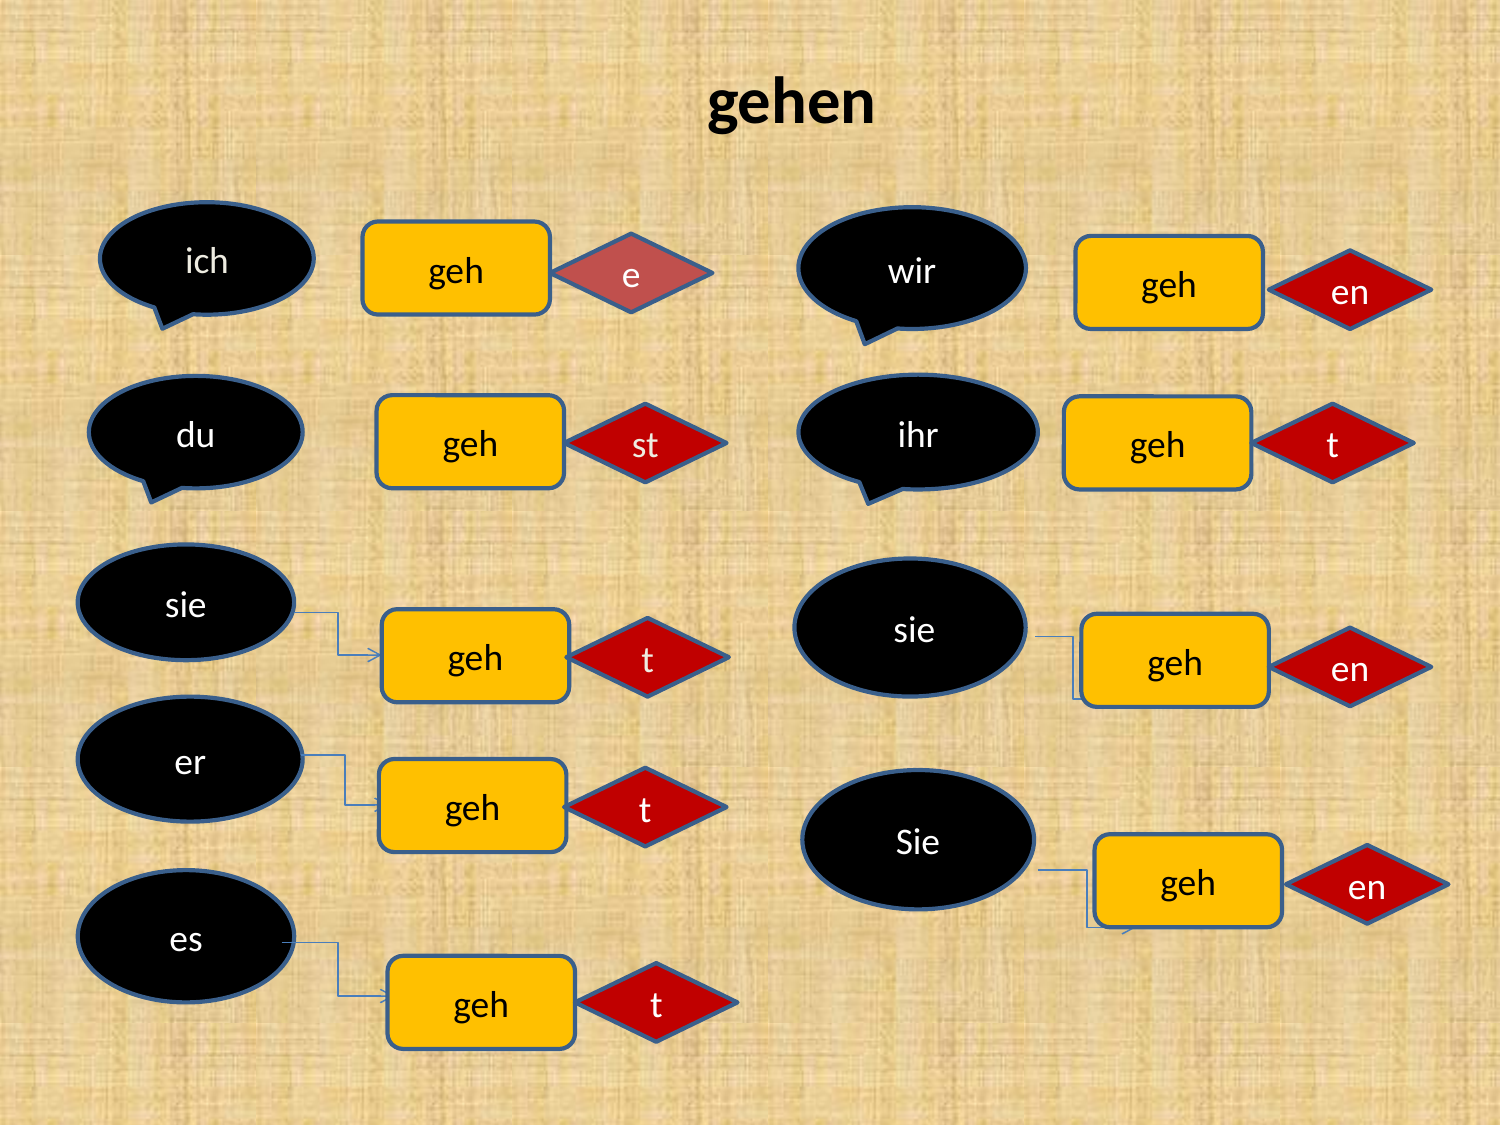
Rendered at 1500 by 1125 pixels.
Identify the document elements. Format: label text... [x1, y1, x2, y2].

picture [0, 0, 1500, 1125]
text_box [300, 754, 389, 806]
text_box du [86, 373, 305, 505]
text_box geh [1073, 233, 1266, 332]
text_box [1037, 869, 1137, 928]
text_box en [1266, 625, 1434, 709]
text_box es [75, 868, 297, 1005]
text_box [281, 942, 395, 997]
text_box st [561, 401, 729, 485]
text_box sie [792, 556, 1028, 699]
text_box geh [376, 756, 569, 855]
text_box geh [1092, 832, 1285, 930]
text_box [293, 612, 382, 656]
text_box e [547, 231, 715, 315]
text_box geh [385, 953, 578, 1052]
text_box t [1249, 401, 1416, 485]
text_box geh [360, 219, 553, 317]
text_box er [75, 694, 305, 824]
text_box sie [75, 542, 297, 663]
text_box wir [796, 205, 1029, 347]
text_box t [572, 961, 740, 1044]
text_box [1034, 636, 1112, 700]
text_box en [1266, 248, 1434, 331]
text_box ihr [796, 372, 1040, 506]
text_box Sie [800, 767, 1037, 912]
text_box ich [97, 200, 316, 331]
text_box gehen [458, 49, 1126, 145]
text_box t [561, 765, 729, 849]
text_box geh [374, 393, 567, 491]
text_box geh [1061, 394, 1254, 492]
text_box geh [379, 607, 572, 705]
text_box geh [1079, 611, 1271, 709]
text_box en [1283, 843, 1451, 926]
text_box t [564, 616, 731, 699]
